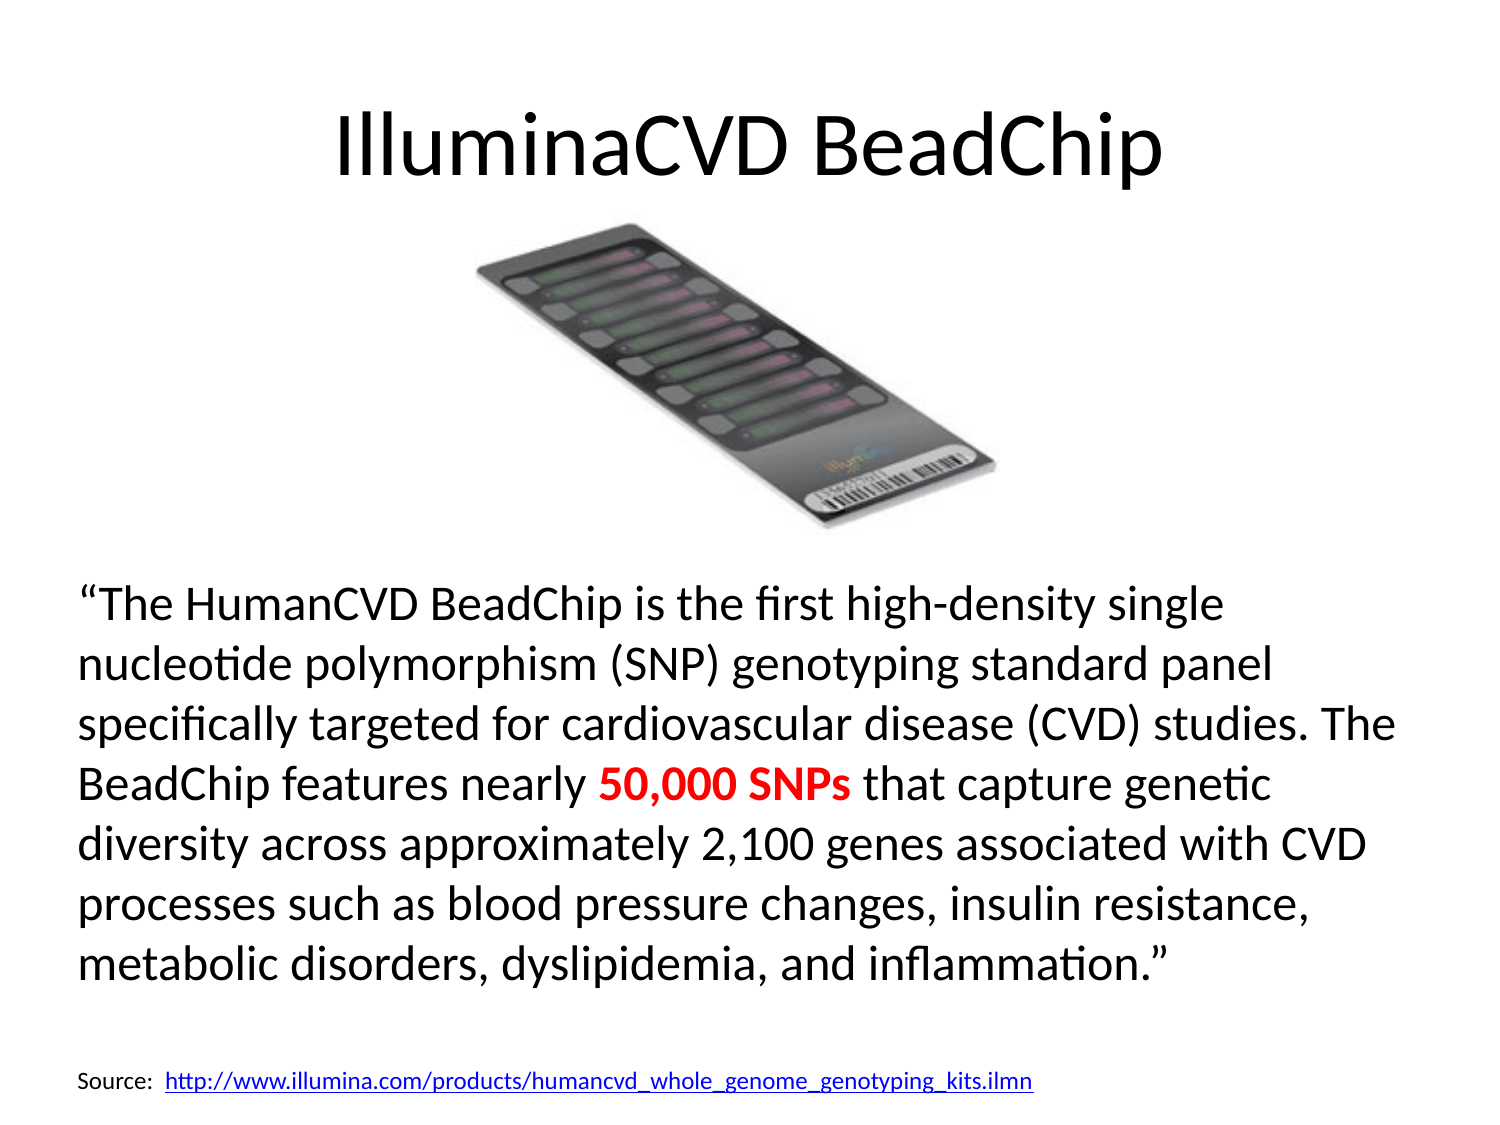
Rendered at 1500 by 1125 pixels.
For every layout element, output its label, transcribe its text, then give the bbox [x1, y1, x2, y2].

picture [474, 209, 1001, 536]
list “The HumanCVD BeadChip is the first high-density single nucleotide polymorphism (SNP) genotyping standard panel specifically targeted for cardiovascular disease (CVD) studies. The BeadChip features nearly 50,000 SNPs that capture genetic diversity across approximately 2,100 genes associated with CVD processes such as blood pressure changes, insulin resistance, metabolic disorders, dyslipidemia, and inflammation.” Source: http://www.illumina.com/products/humancvd_whole_genome_genotyping_kits.ilmn [62, 562, 1463, 1100]
title IlluminaCVD BeadChip [75, 45, 1425, 233]
